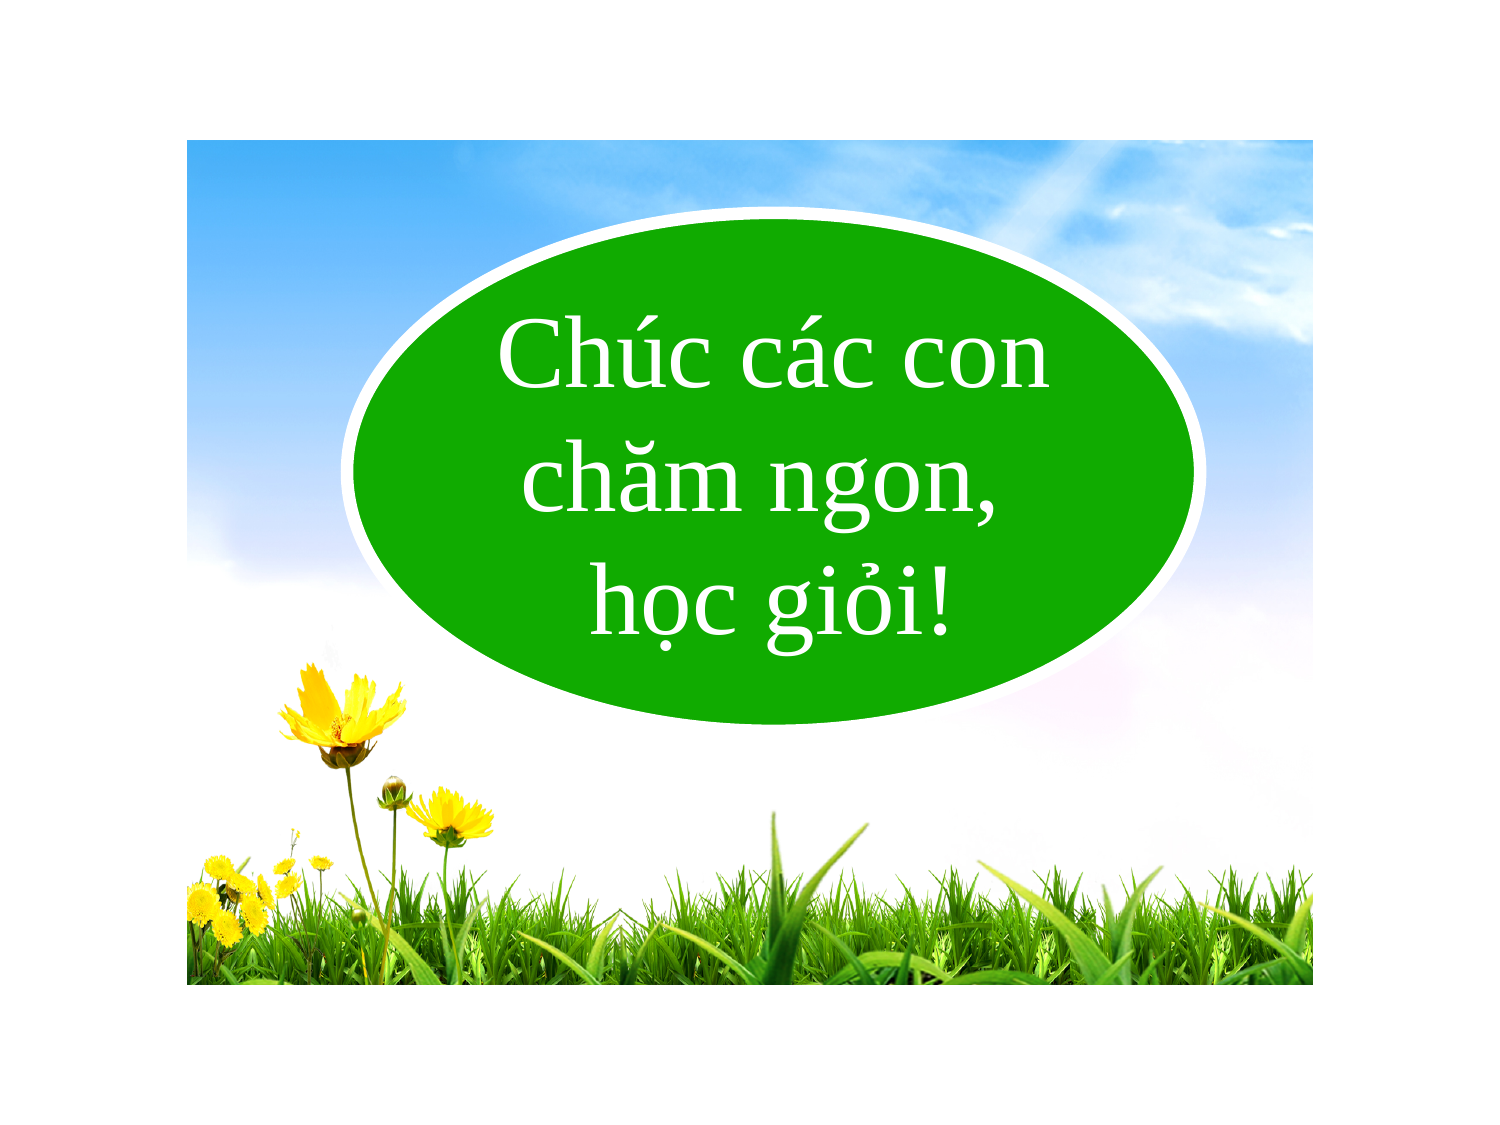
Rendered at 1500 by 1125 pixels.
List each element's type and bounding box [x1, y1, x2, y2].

text_box [346, 212, 1201, 732]
picture [187, 140, 1313, 985]
